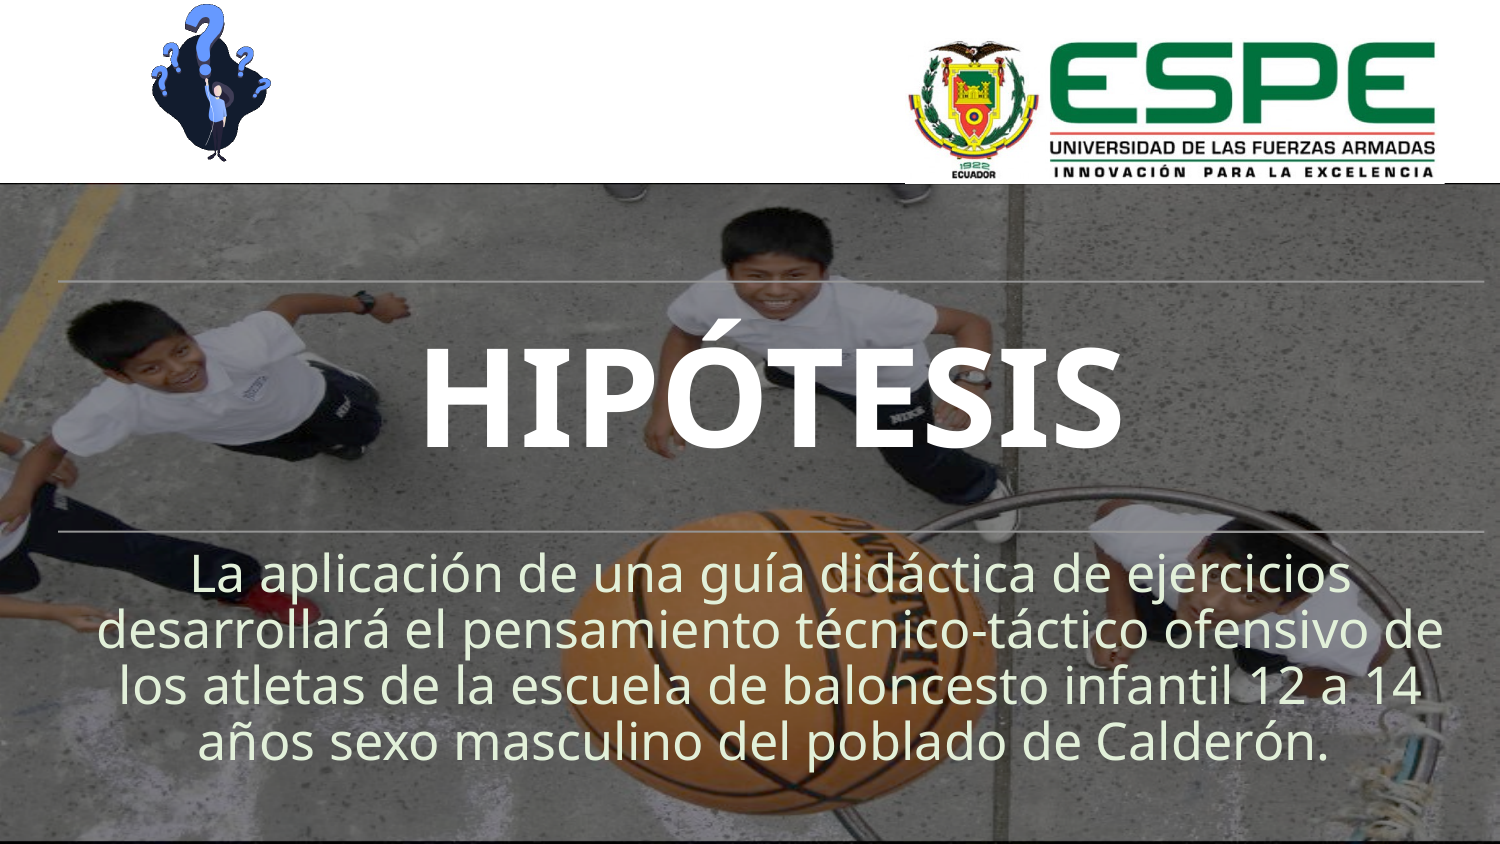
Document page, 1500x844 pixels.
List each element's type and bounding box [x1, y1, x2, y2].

picture [0, 38, 1500, 844]
picture [139, 0, 295, 167]
text_box [58, 274, 1485, 790]
